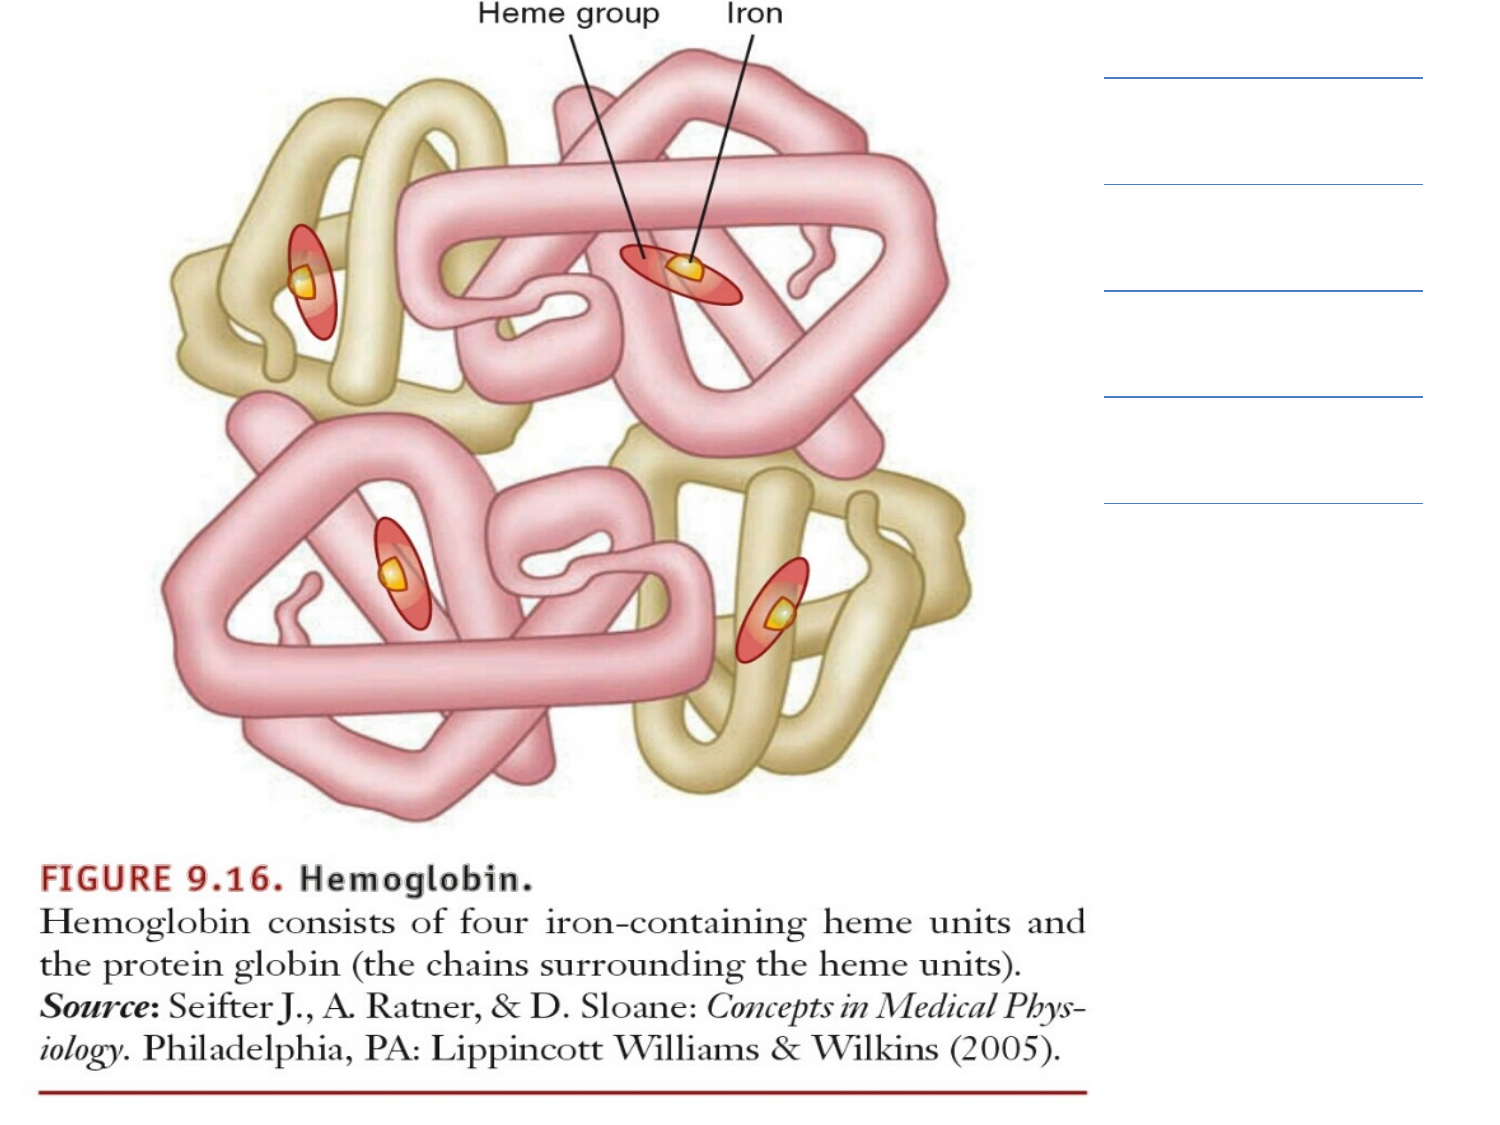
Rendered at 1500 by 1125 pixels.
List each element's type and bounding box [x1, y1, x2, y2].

picture [5, 0, 1152, 1117]
